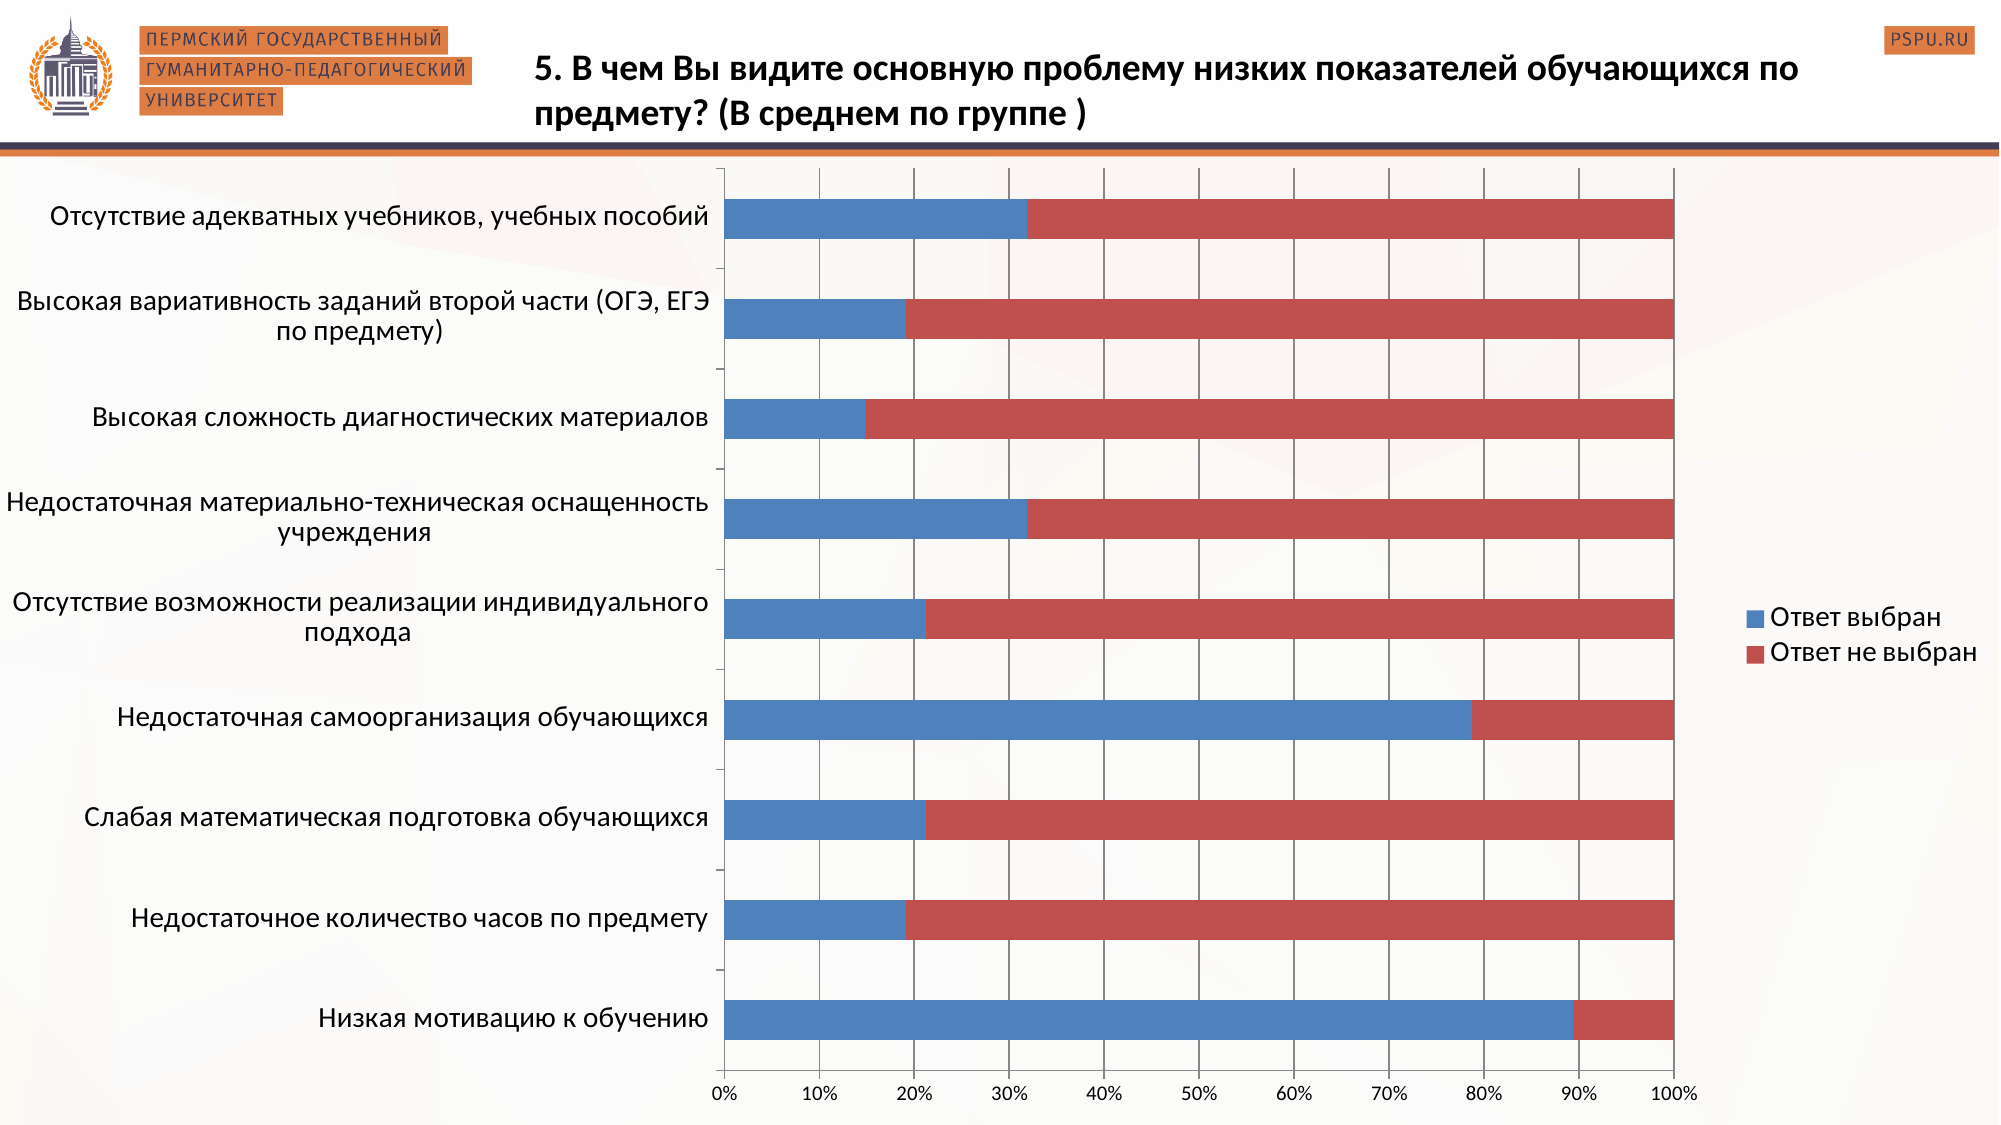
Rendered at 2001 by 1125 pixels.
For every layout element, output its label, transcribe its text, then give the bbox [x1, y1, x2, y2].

chart [0, 148, 2000, 1125]
text_box 5. В чем Вы видите основную проблему низких показателей обучающихся по предмету? (В среднем по группе ) [519, 35, 1856, 146]
picture [0, 0, 2000, 148]
